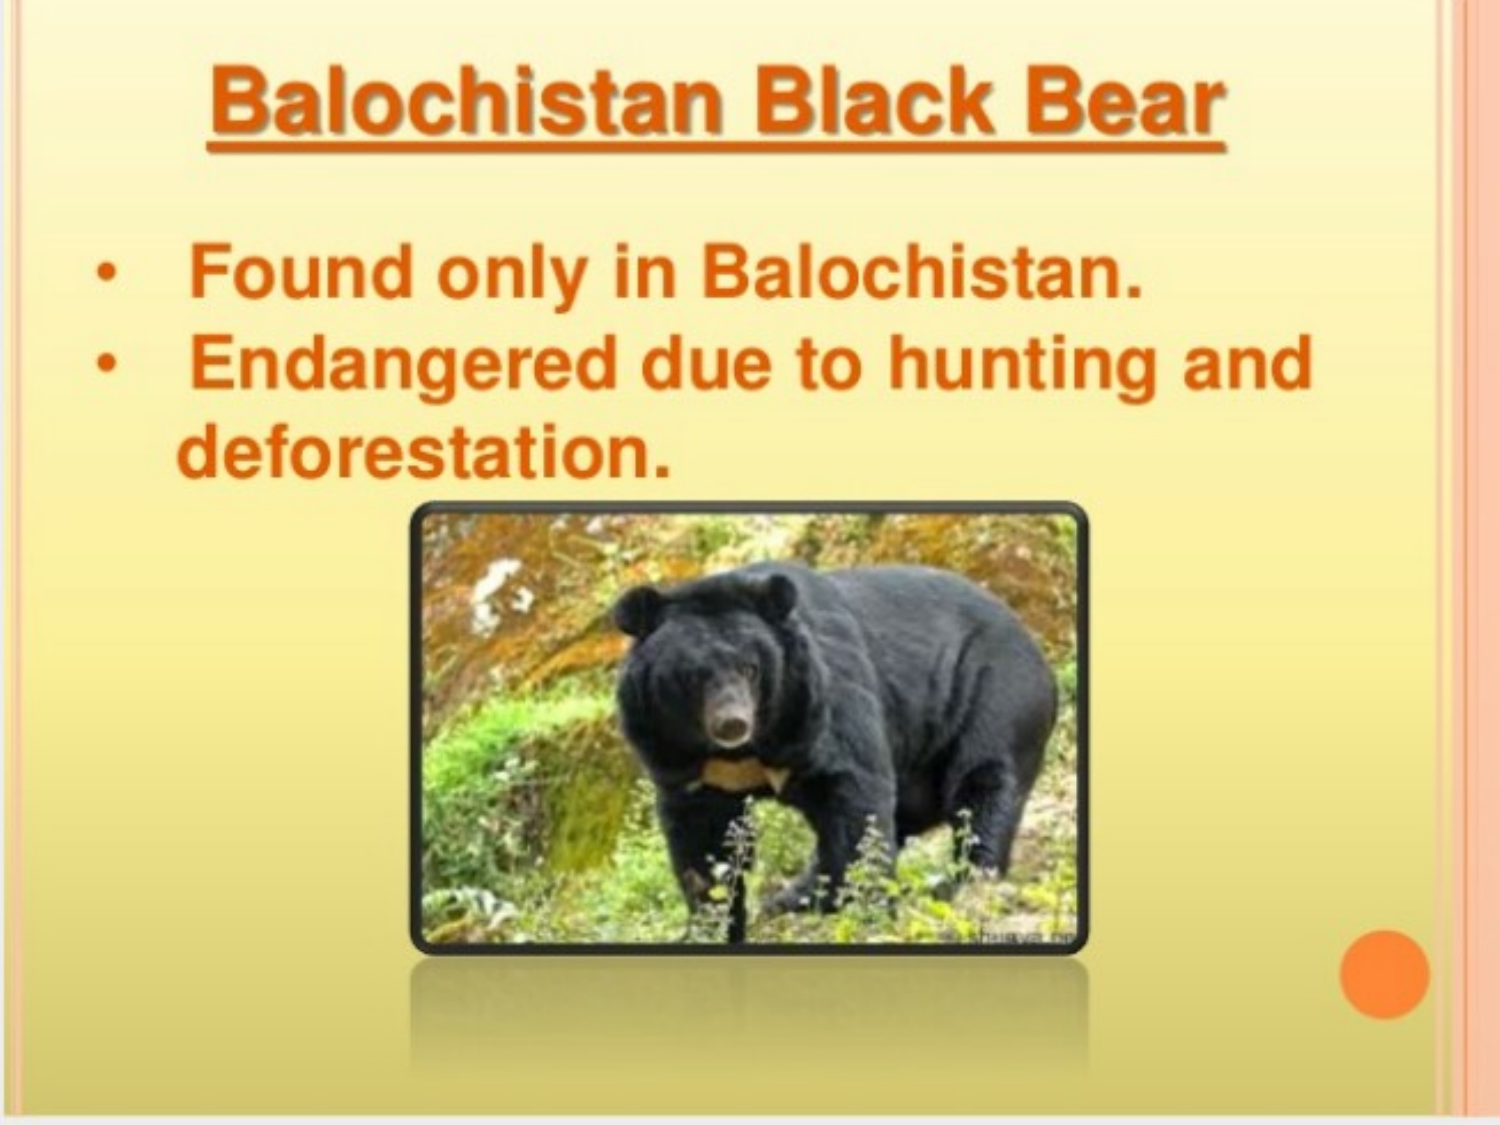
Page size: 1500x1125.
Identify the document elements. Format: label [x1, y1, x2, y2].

list [0, 0, 1500, 1125]
